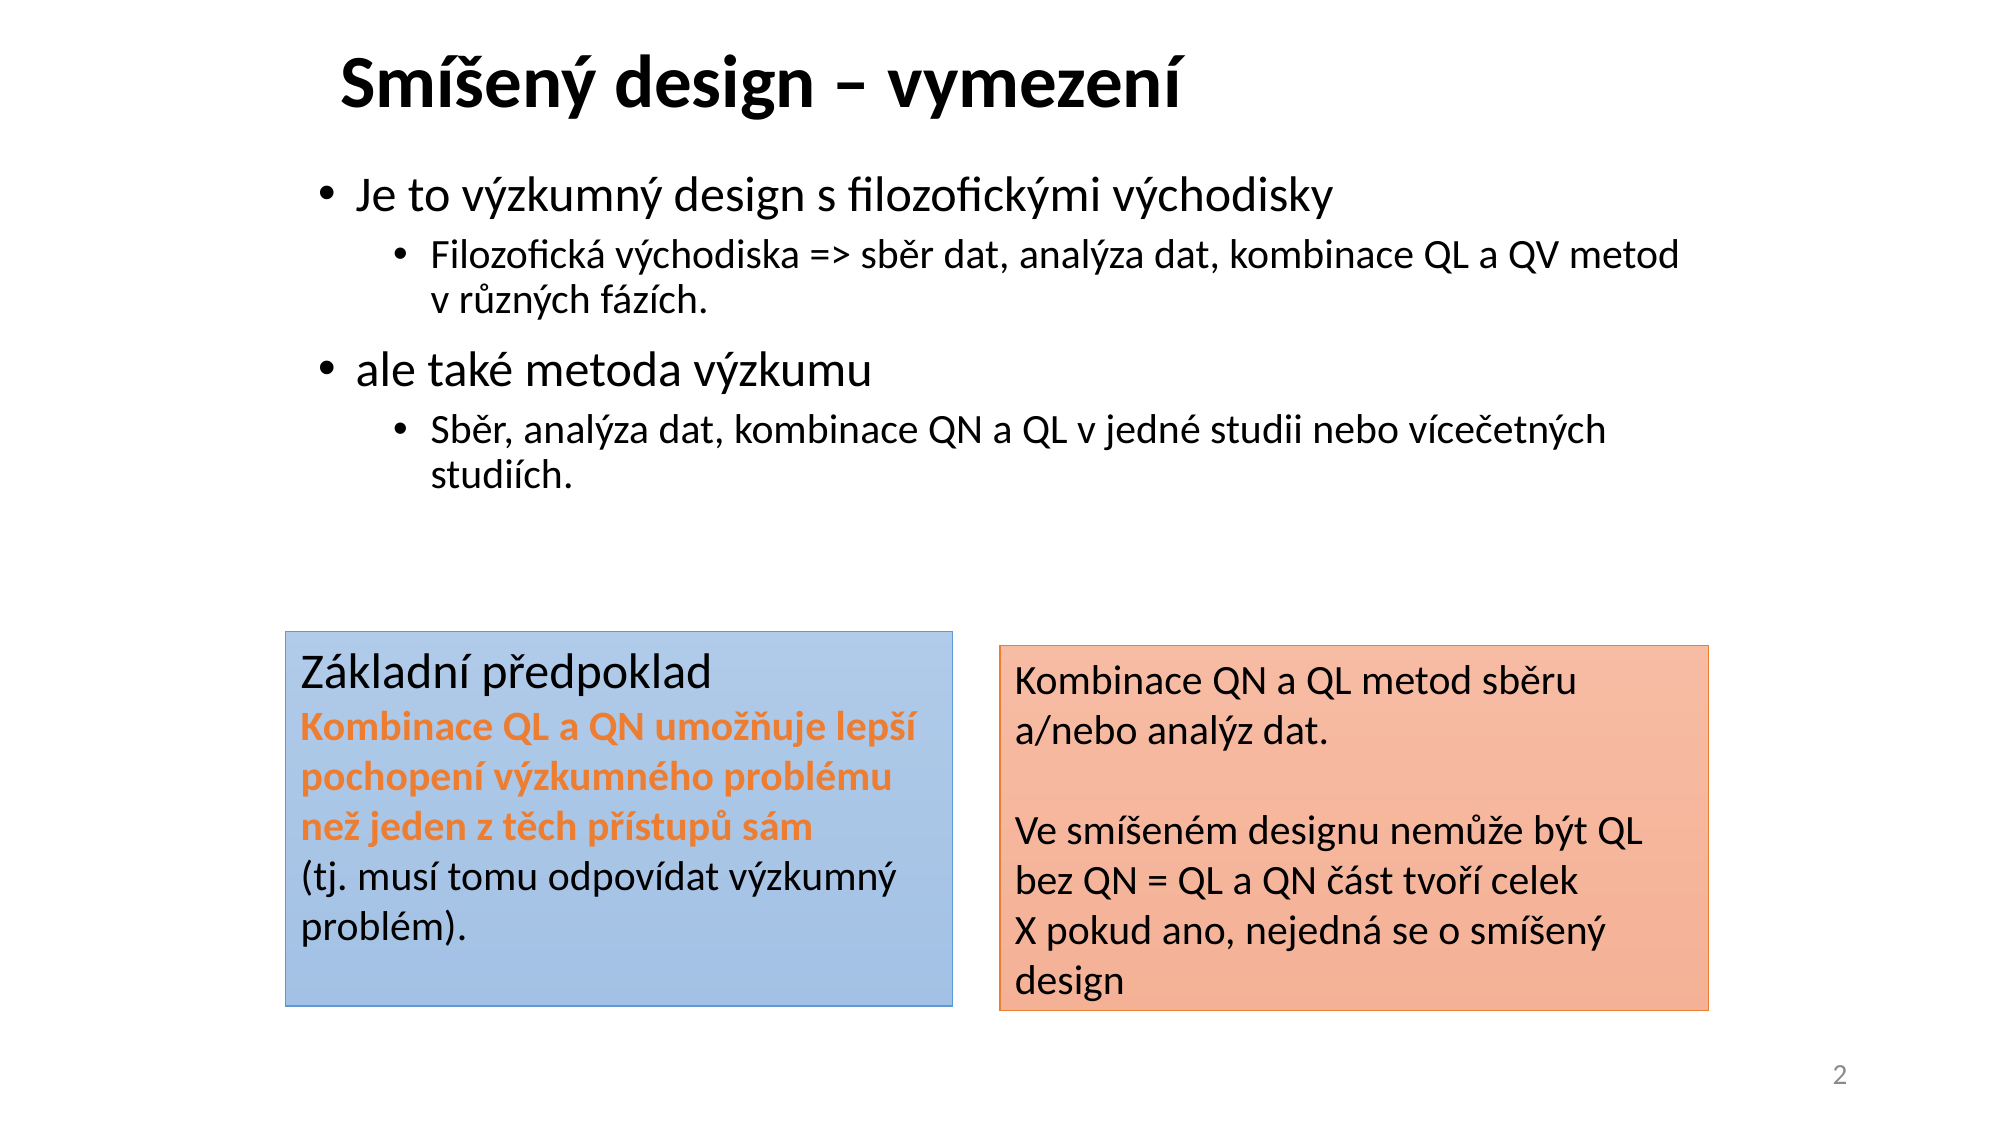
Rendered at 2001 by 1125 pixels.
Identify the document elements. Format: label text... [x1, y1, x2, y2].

text_box Základní předpoklad Kombinace QL a QN umožňuje lepší pochopení výzkumného problému než jeden z těch přístupů sám (tj. musí tomu odpovídat výzkumný problém). [285, 631, 953, 1007]
slide_number 2 [1412, 1042, 1863, 1103]
list Je to výzkumný design s filozofickými východisky Filozofická východiska => sběr dat, analýza dat, kombinace QL a QV metod v různých fázích. ale také metoda výzkumu Sběr, analýza dat, kombinace QN a QL v jedné studii nebo vícečetných studiích. [303, 160, 1709, 528]
text_box Kombinace QN a QL metod sběru a/nebo analýz dat. Ve smíšeném designu nemůže být QL bez QN = QL a QN část tvoří celek X pokud ano, nejedná se o smíšený design [999, 645, 1709, 1011]
title Smíšený design – vymezení [325, 4, 1676, 160]
